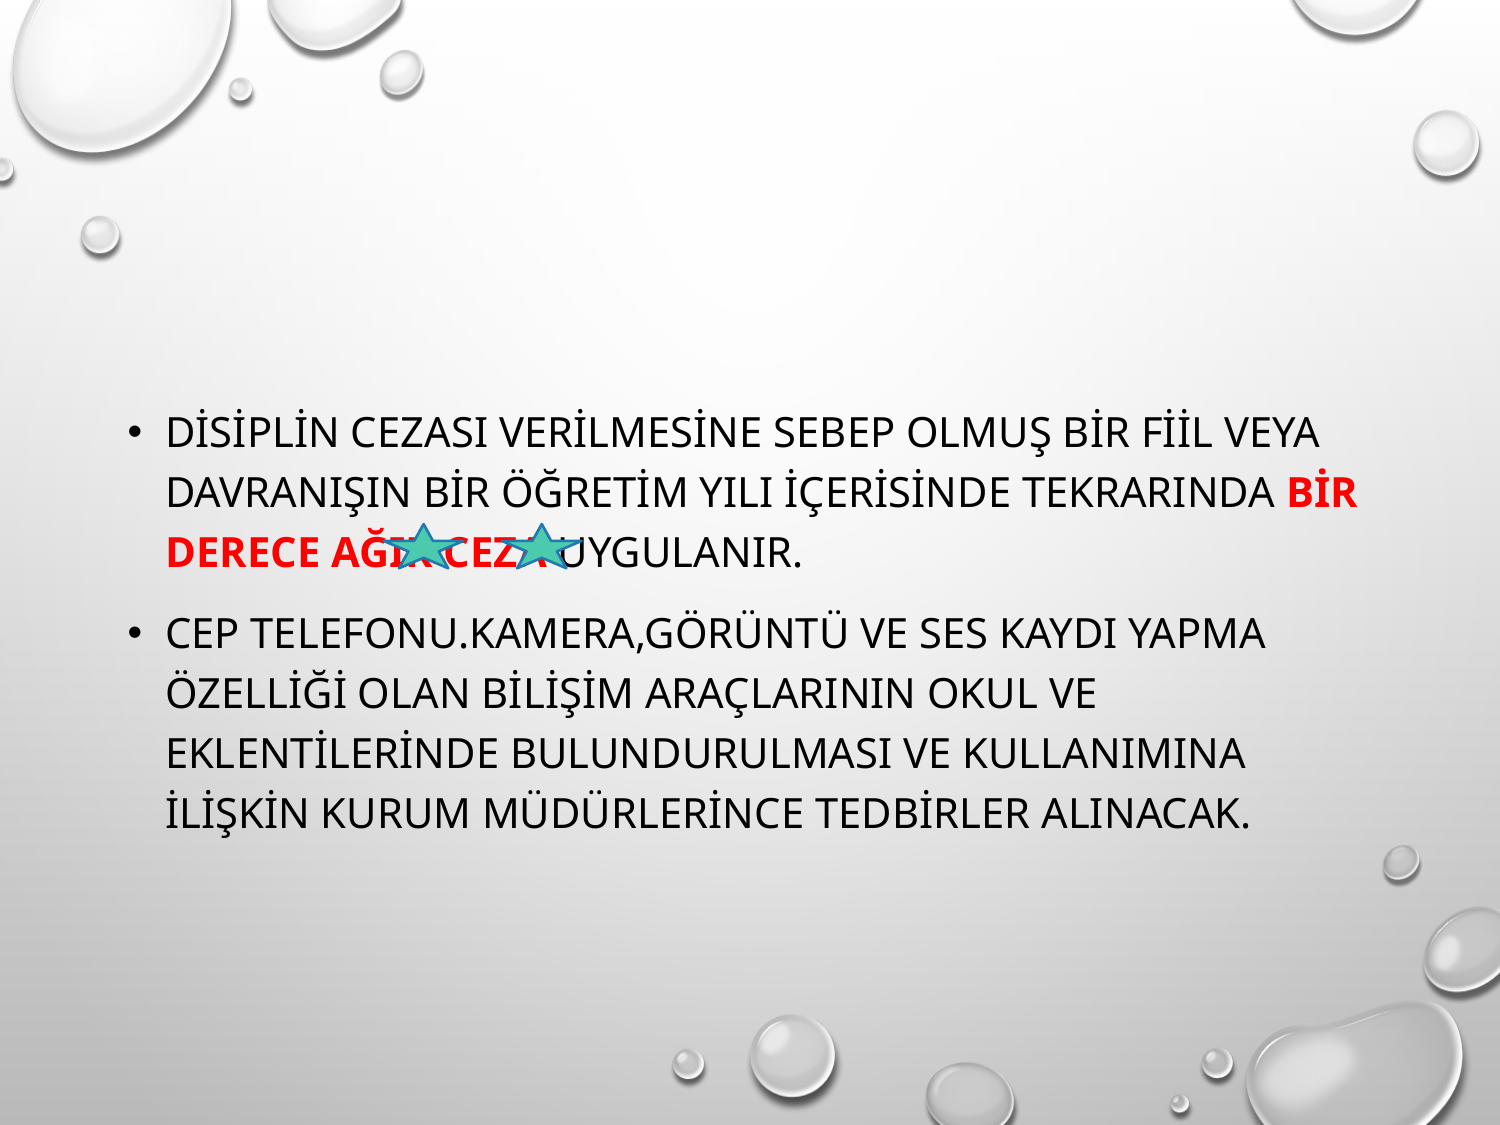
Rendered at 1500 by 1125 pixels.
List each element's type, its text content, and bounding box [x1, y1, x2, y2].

list Disiplin cezası verilmesine sebep olmuş bir fiil veya davranışın bir öğretim yılı içerisinde tekrarında bir derece ağır ceza uygulanır. Cep telefonu.kamera,görüntü ve ses kaydı yapma özelliği olan bilişim araçlarının okul ve eklentilerinde bulundurulması ve kullanımına ilişkin kurum müdürlerince tedbirler alınacak. [112, 388, 1388, 950]
picture [0, 0, 1500, 1125]
text_box [500, 522, 583, 570]
text_box [382, 522, 465, 570]
